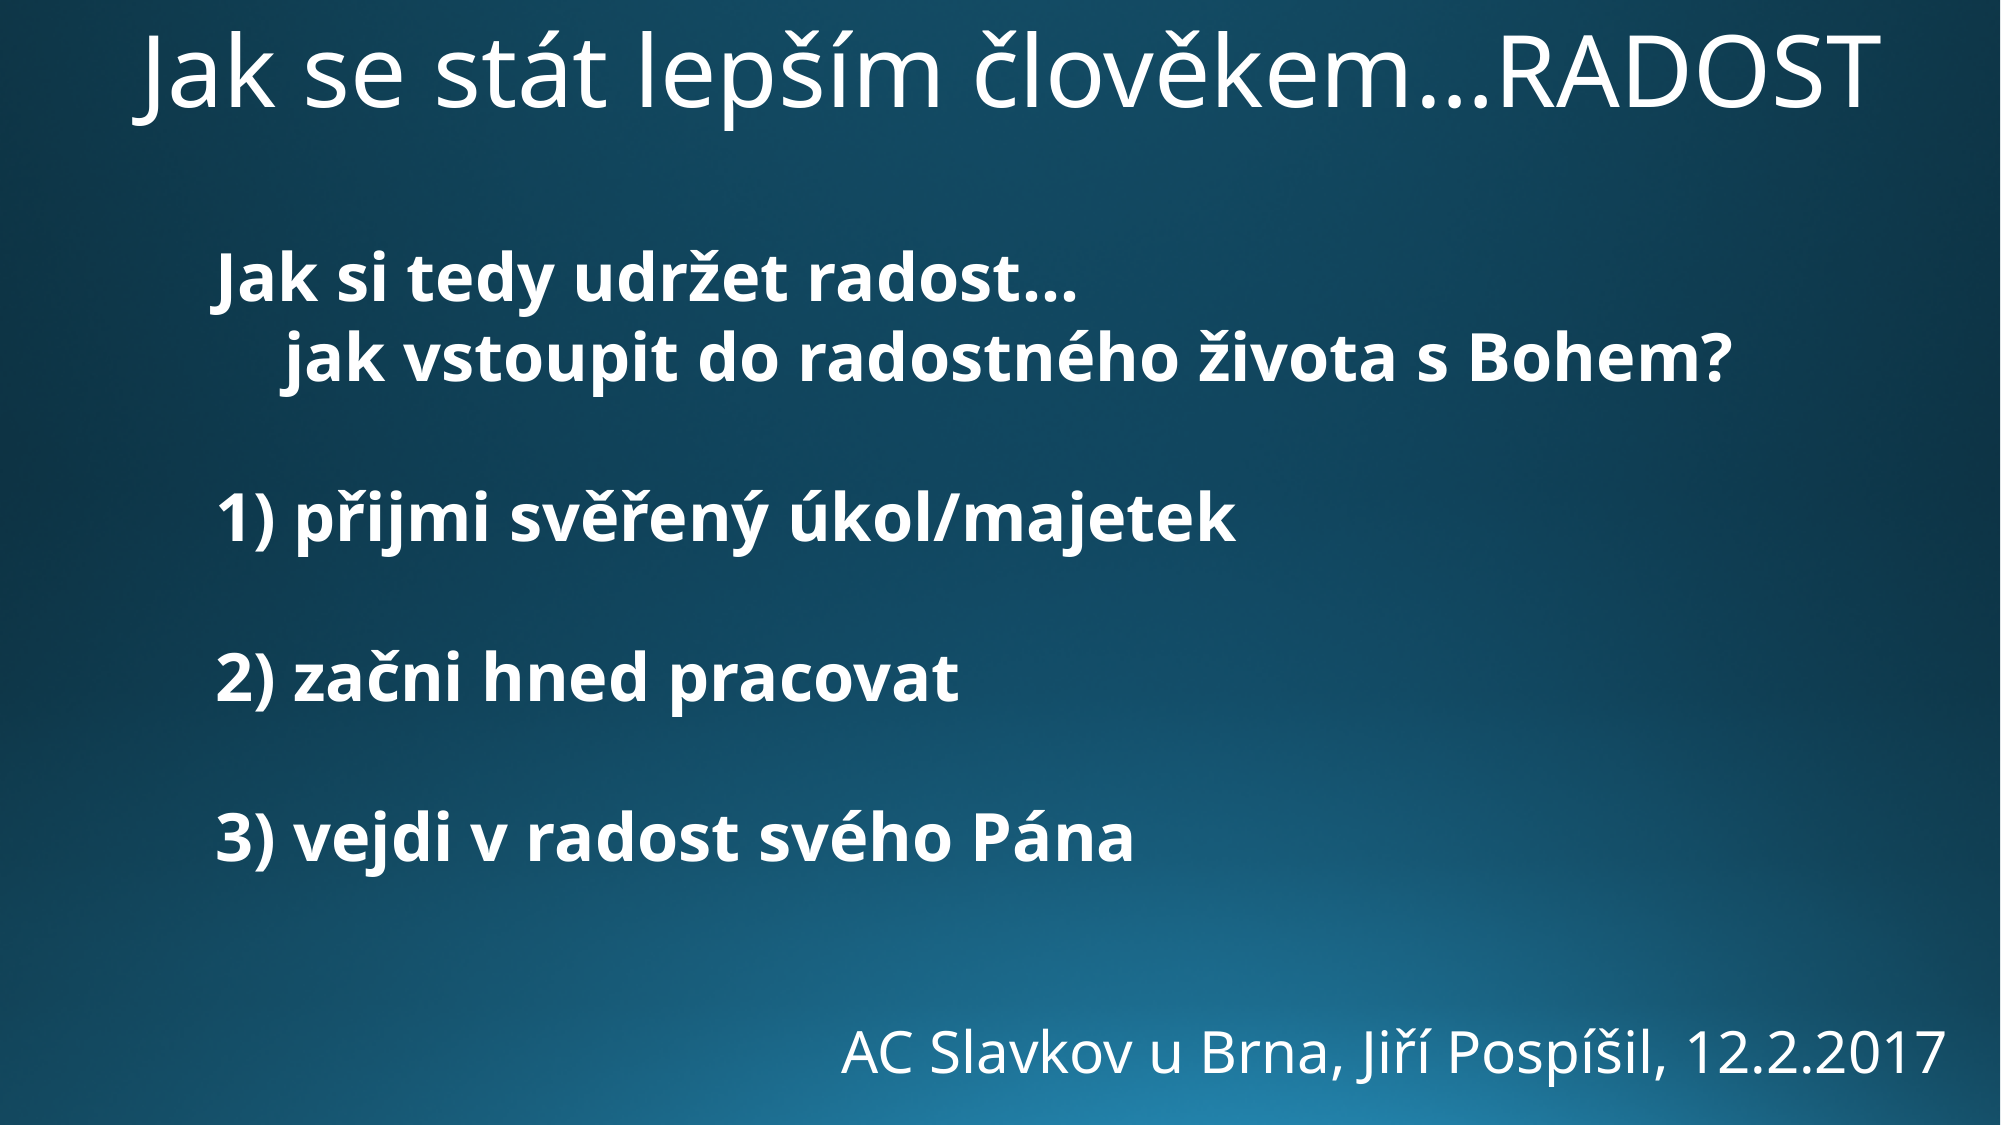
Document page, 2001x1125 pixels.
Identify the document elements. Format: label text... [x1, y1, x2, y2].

subtitle AC Slavkov u Brna, Jiří Pospíšil, 12.2.2017 [463, 969, 1964, 1094]
text_box Jak se stát lepším člověkem…RADOST [125, 0, 1964, 135]
text_box Jak si tedy udržet radost… jak vstoupit do radostného života s Bohem? 1) přijmi svěřený úkol/majetek 2) začni hned pracovat 3) vejdi v radost svého Pána [200, 227, 1782, 963]
picture [0, 0, 2001, 1125]
